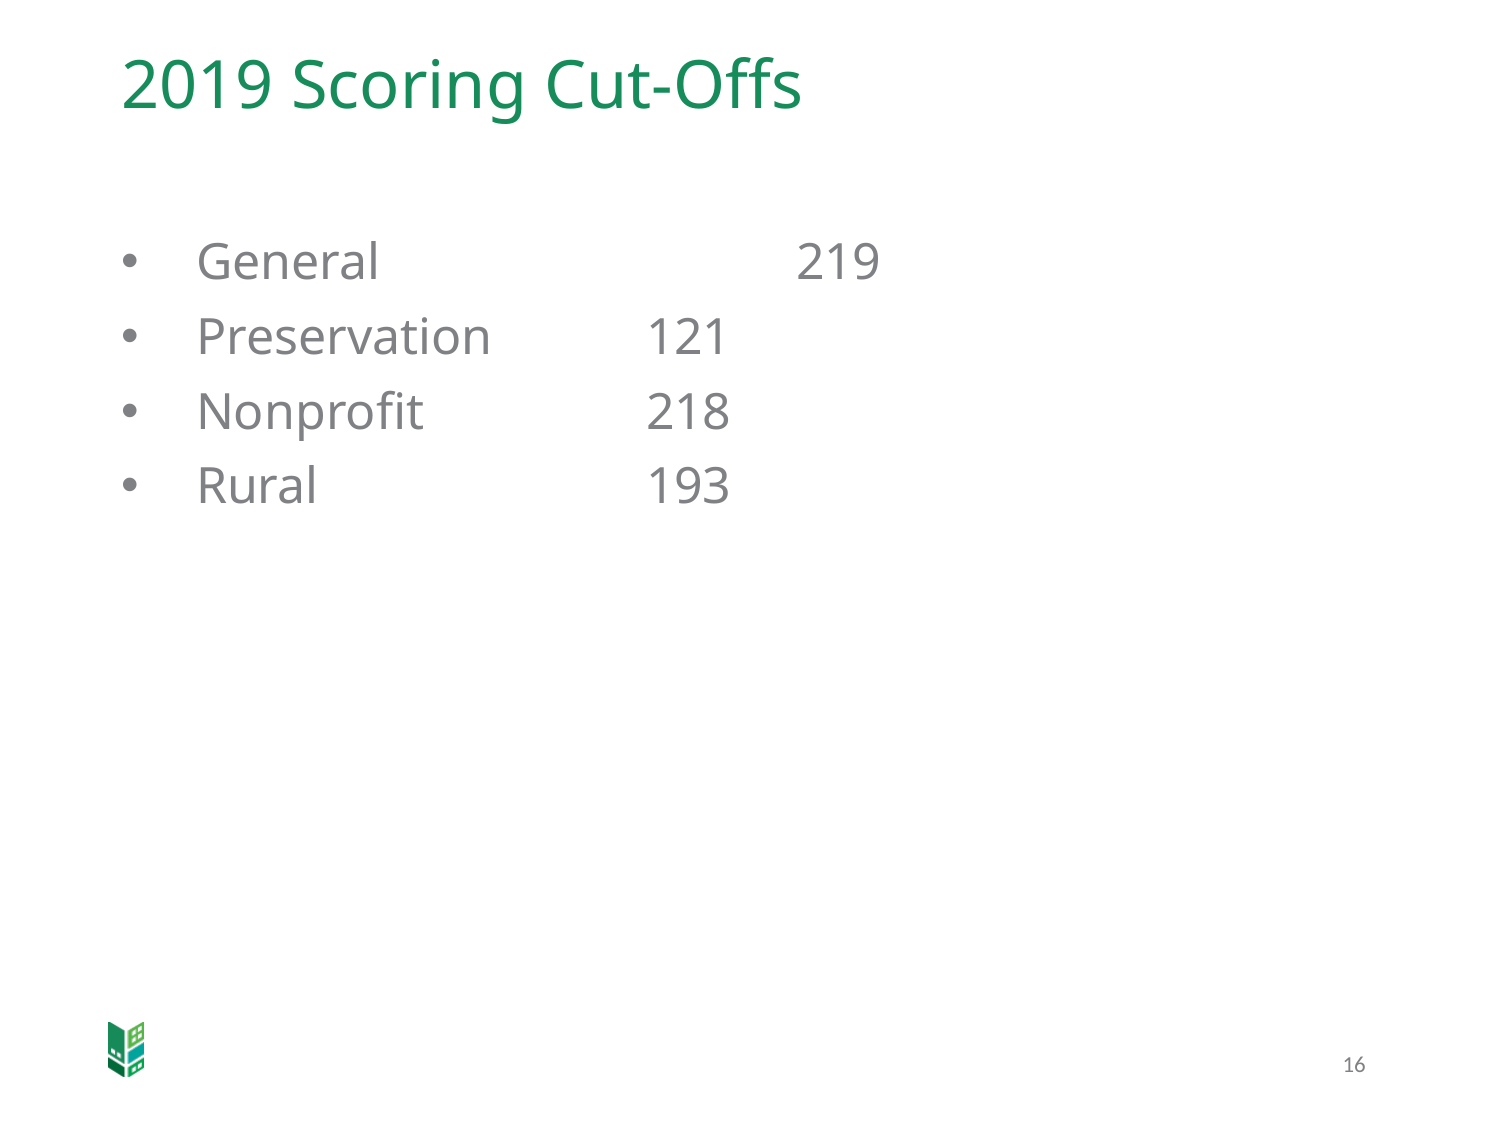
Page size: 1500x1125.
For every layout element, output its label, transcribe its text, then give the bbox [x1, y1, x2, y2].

title 2019 Scoring Cut-Offs [106, 43, 1365, 210]
picture [108, 1022, 144, 1077]
subtitle General 219 Preservation 121 Nonprofit 218 Rural 193 [106, 228, 1365, 1010]
